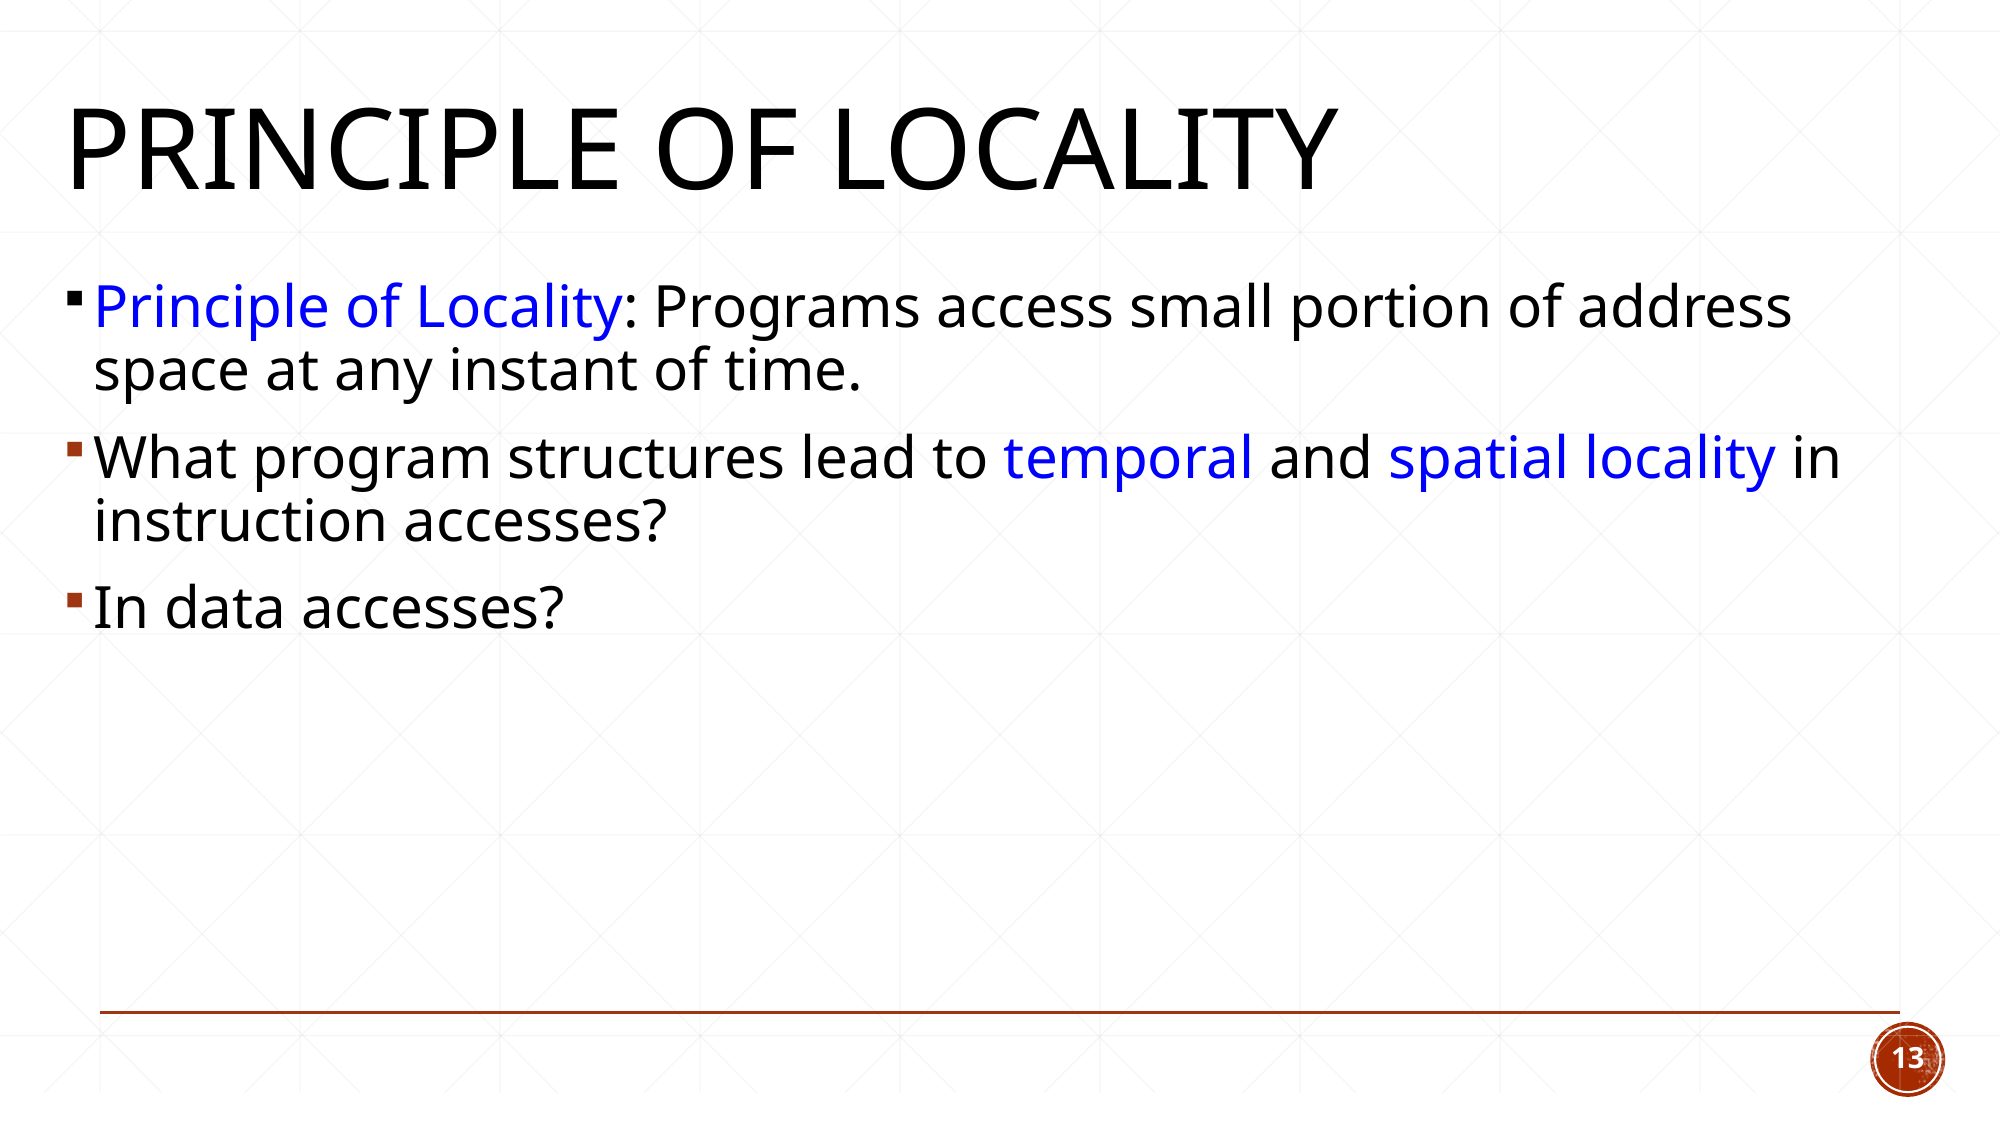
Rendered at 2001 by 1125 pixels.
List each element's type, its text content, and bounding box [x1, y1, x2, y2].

slide_number 13 [1855, 1028, 1961, 1089]
title Principle of Locality [48, 52, 1961, 254]
list Principle of Locality: Programs access small portion of address space at any instant of time. What program structures lead to temporal and spatial locality in instruction accesses? In data accesses? [48, 269, 1961, 1013]
